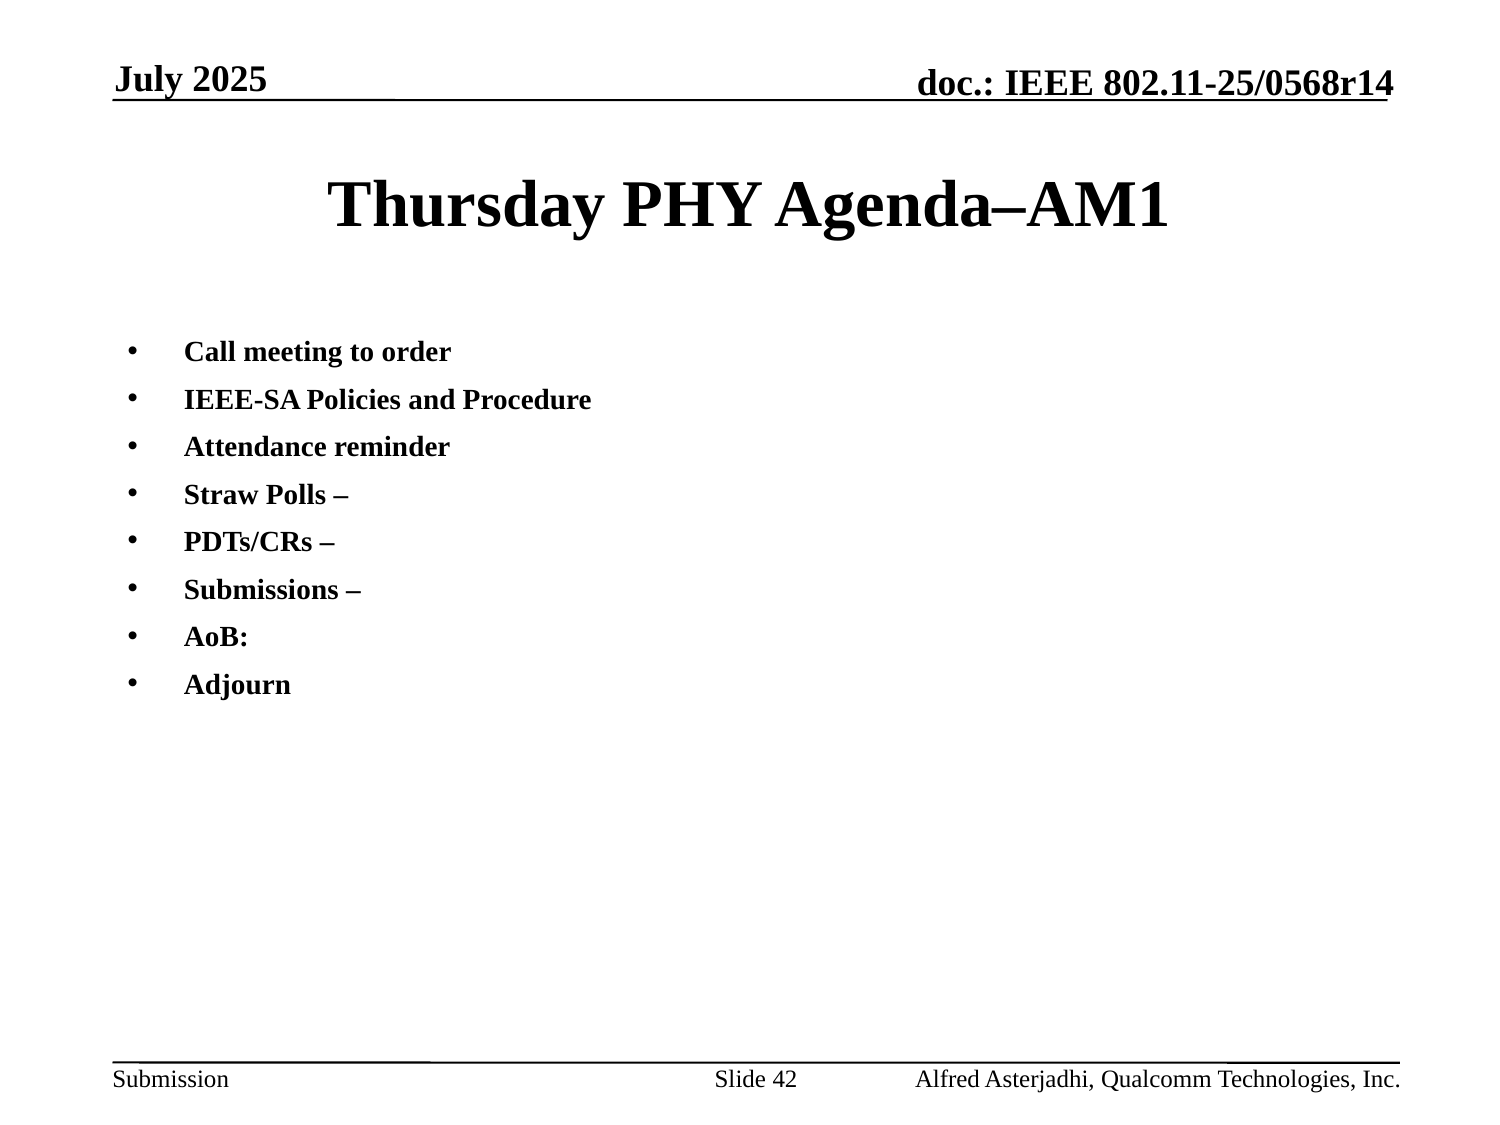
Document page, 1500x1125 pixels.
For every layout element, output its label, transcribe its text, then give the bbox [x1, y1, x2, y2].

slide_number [114, 54, 423, 100]
title Thursday PHY Agenda–AM1 [112, 112, 1388, 288]
list Call meeting to order IEEE-SA Policies and Procedure Attendance reminder Straw Polls – PDTs/CRs – Submissions – AoB: Adjourn [112, 324, 1388, 1063]
slide_number Slide 42 [712, 1061, 800, 1123]
footer Alfred Asterjadhi, Qualcomm Technologies, Inc. [878, 1061, 1402, 1093]
